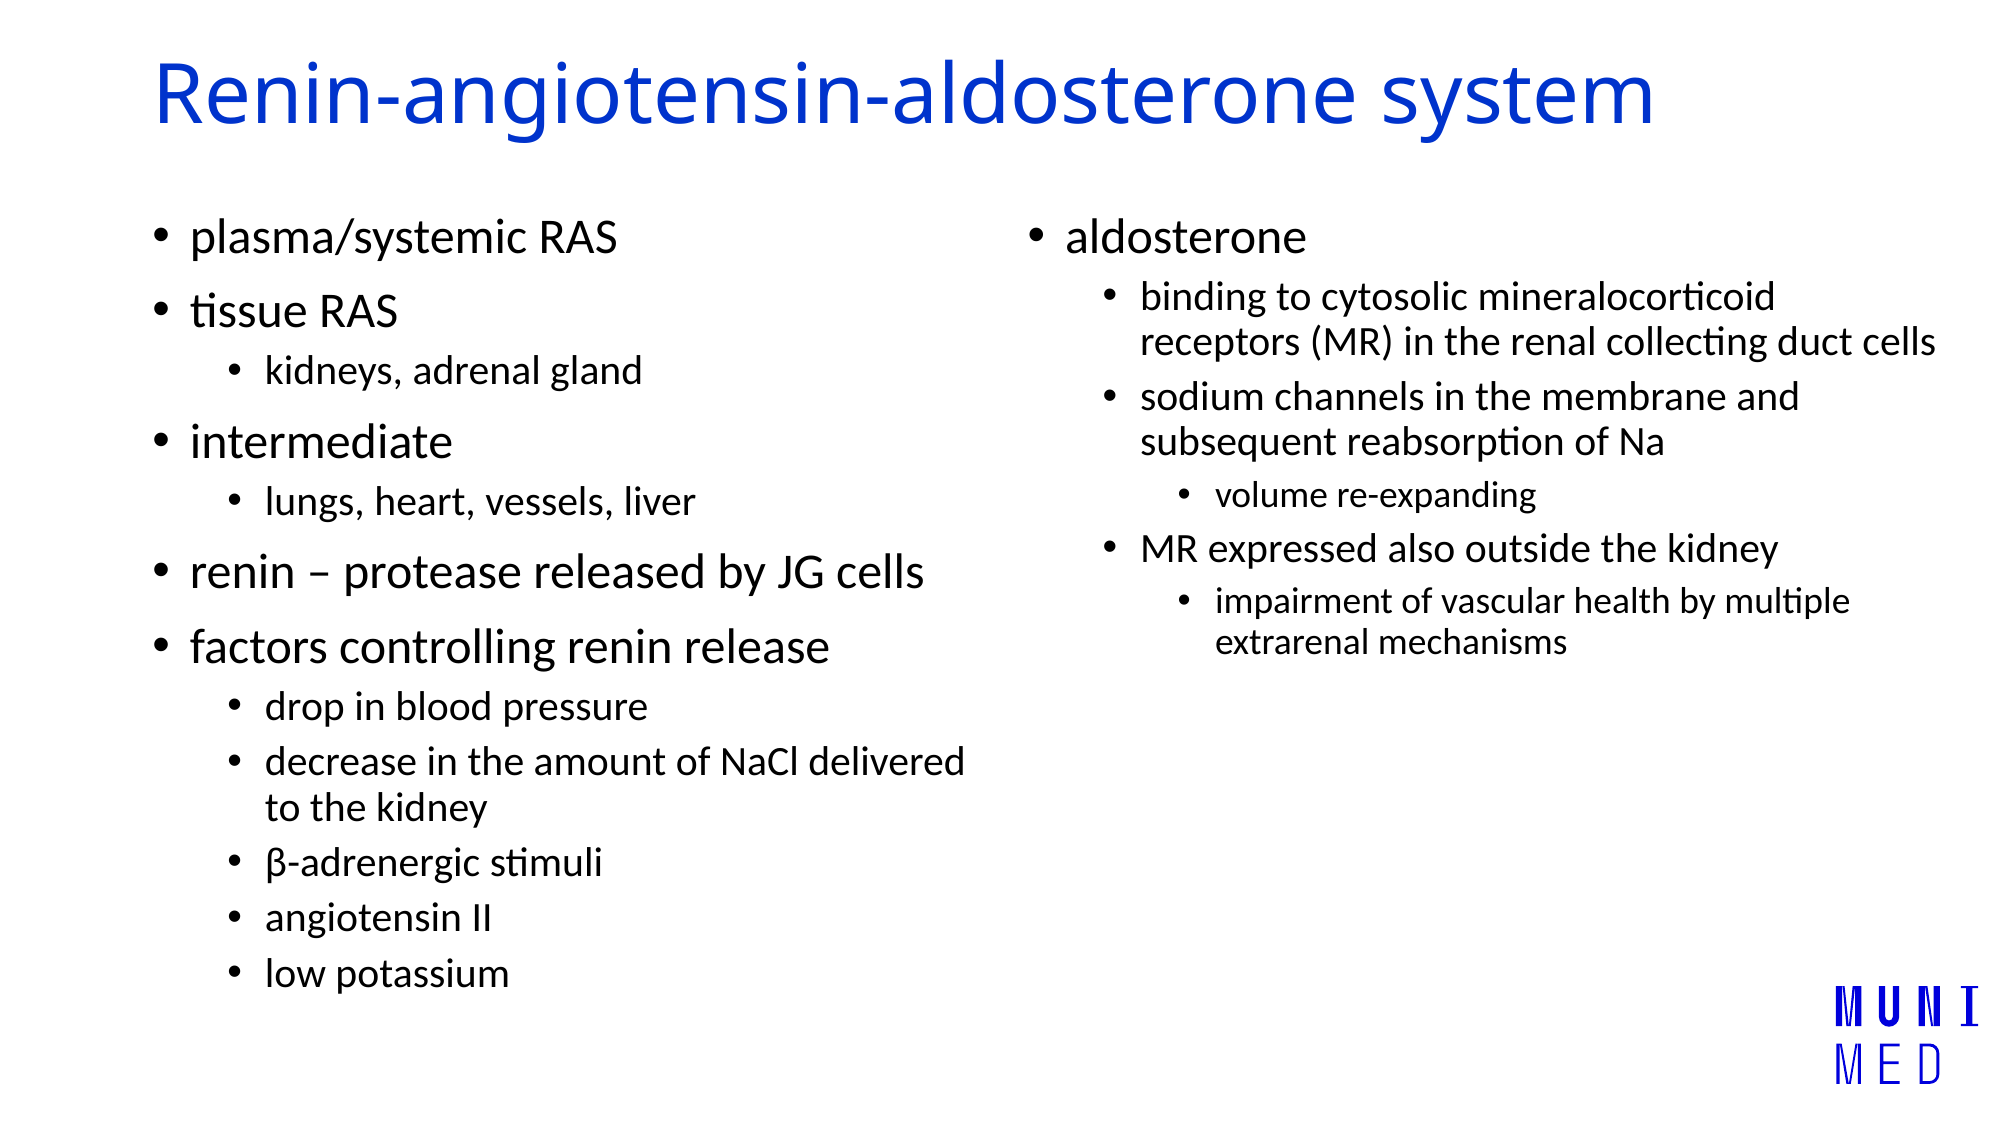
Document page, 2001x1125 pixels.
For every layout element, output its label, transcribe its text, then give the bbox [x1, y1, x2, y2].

list aldosterone binding to cytosolic mineralocorticoid receptors (MR) in the renal collecting duct cells sodium channels in the membrane and subsequent reabsorption of Na volume re-expanding MR expressed also outside the kidney impairment of vascular health by multiple extrarenal mechanisms [1012, 202, 1960, 1014]
title Renin-angiotensin-aldosterone system [137, 26, 1863, 166]
list plasma/systemic RAS tissue RAS kidneys, adrenal gland intermediate lungs, heart, vessels, liver renin – protease released by JG cells factors controlling renin release drop in blood pressure decrease in the amount of NaCl delivered to the kidney β-adrenergic stimuli angiotensin II low potassium [137, 202, 988, 1014]
